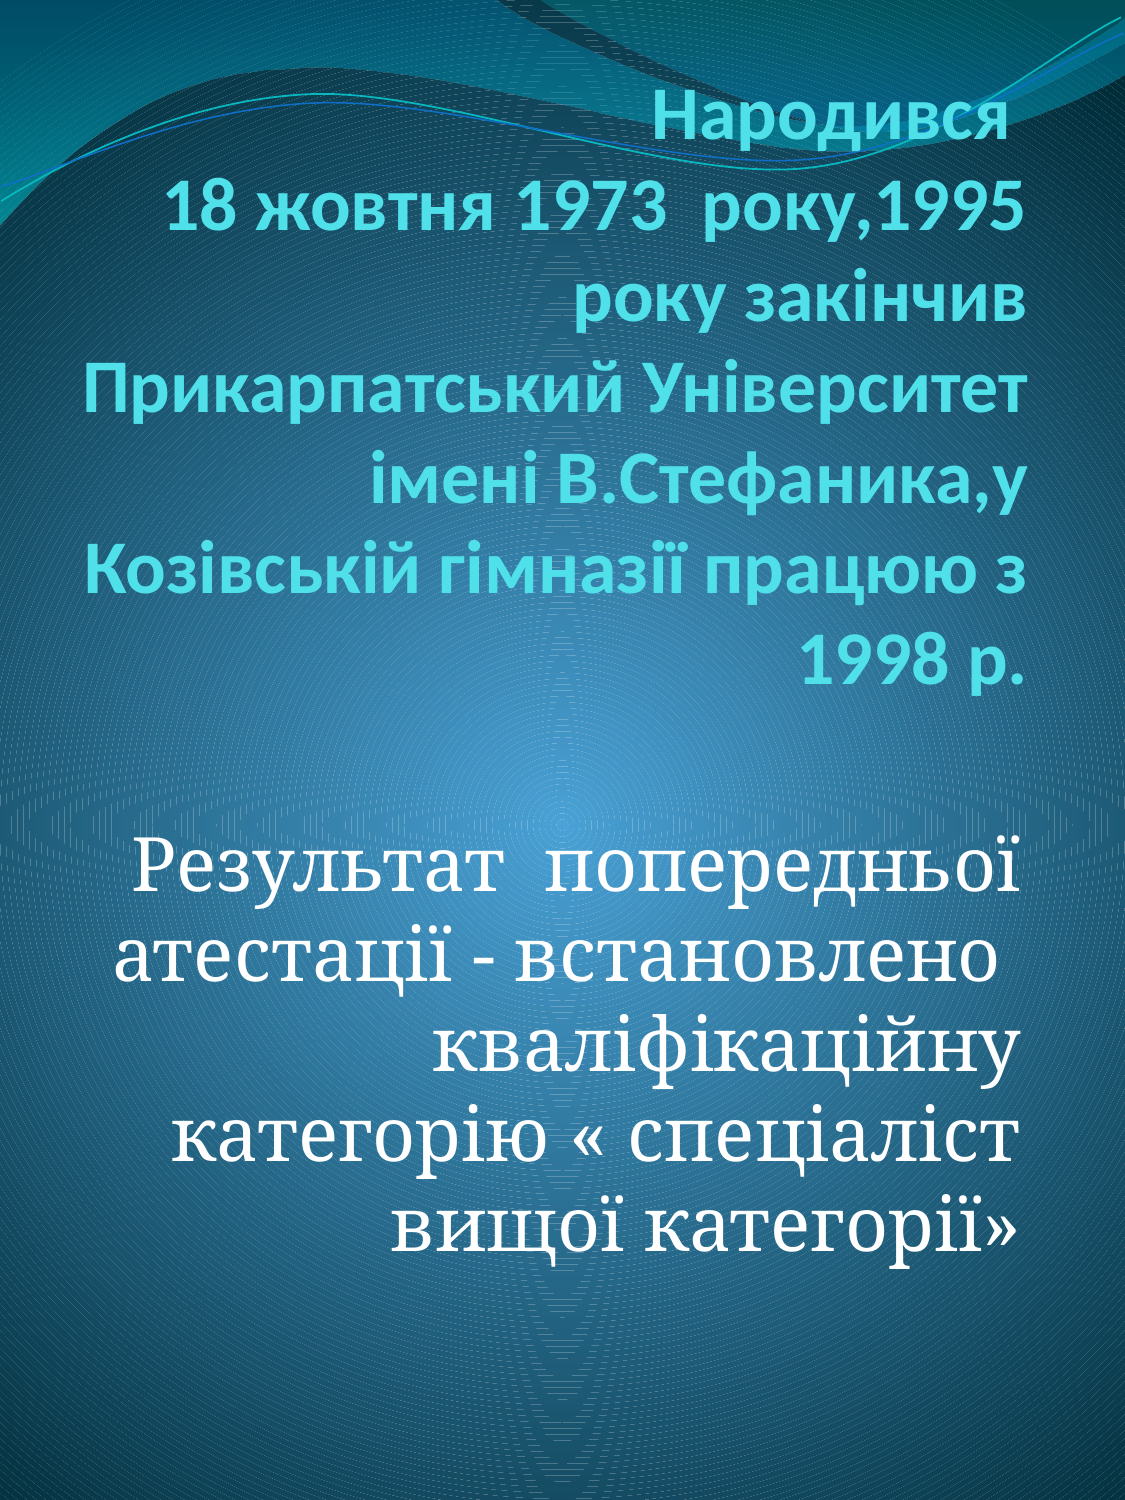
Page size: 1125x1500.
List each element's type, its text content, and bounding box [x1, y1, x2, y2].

title Народився 18 жовтня 1973 року,1995 року закінчив Прикарпатський Університет імені В.Стефаника,у Козівській гімназії працюю з 1998 р. [65, 58, 1032, 700]
subtitle Результат попередньої атестації - встановлено кваліфікаційну категорію « спеціаліст вищої категорії» [65, 808, 1032, 1348]
